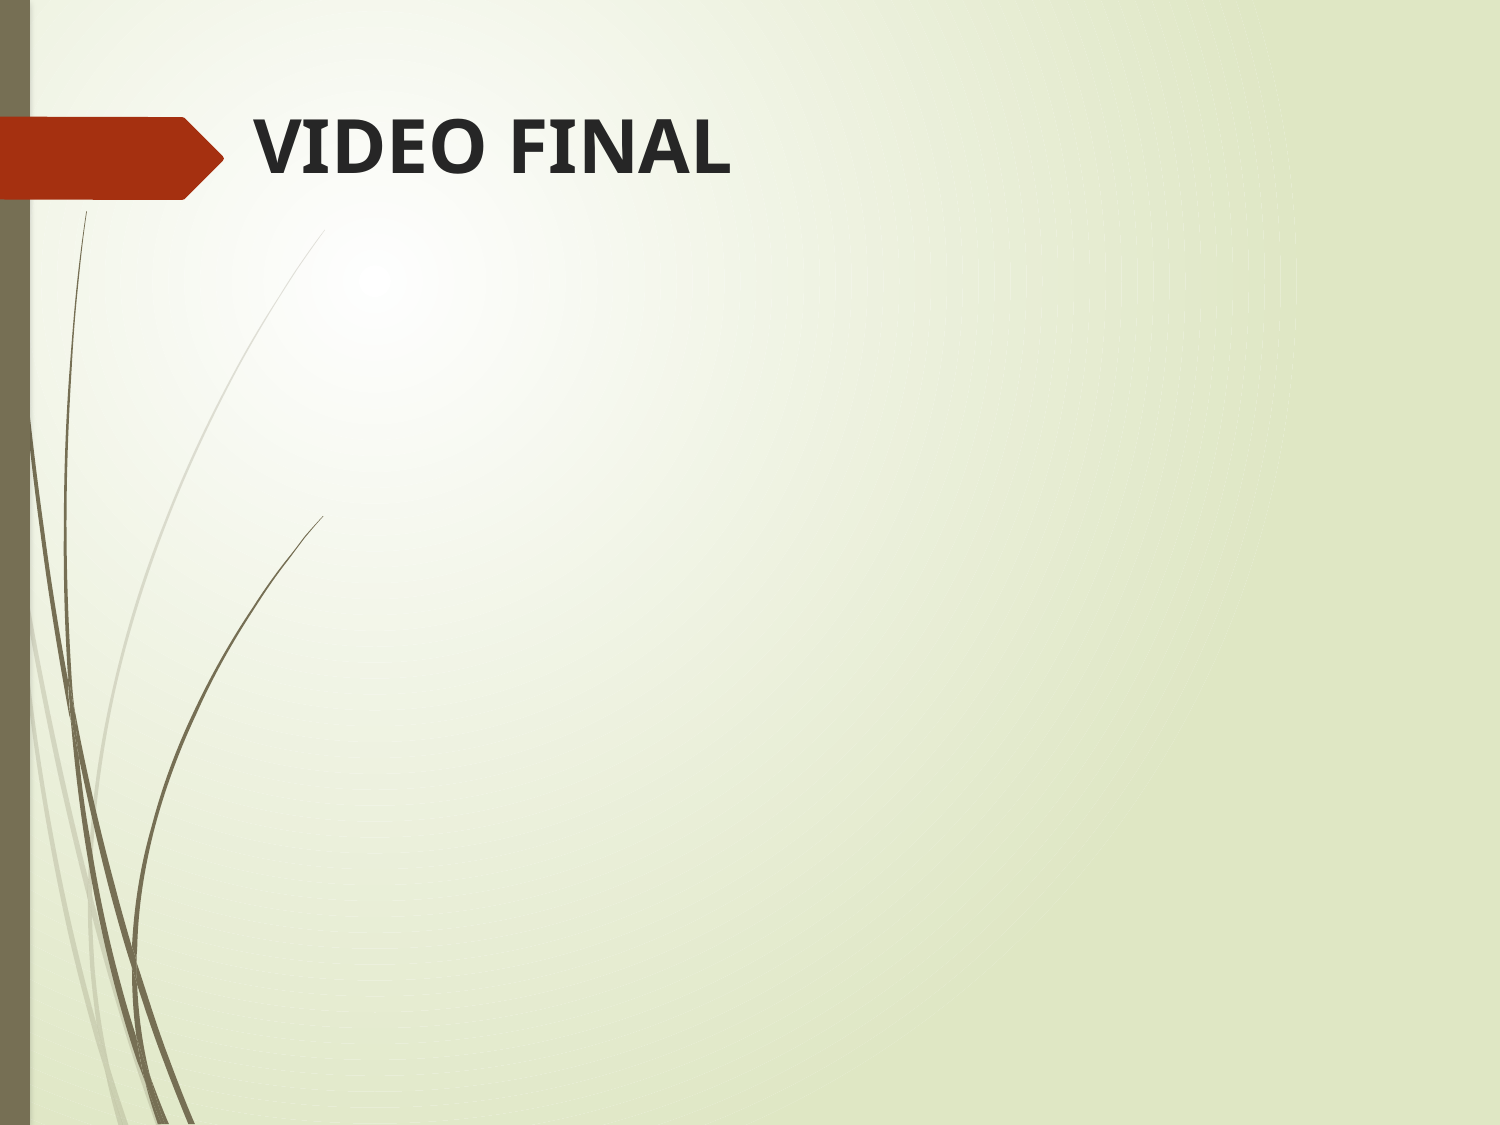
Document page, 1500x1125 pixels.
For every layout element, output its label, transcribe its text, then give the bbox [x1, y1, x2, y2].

title VIDEO FINAL [238, 90, 859, 220]
